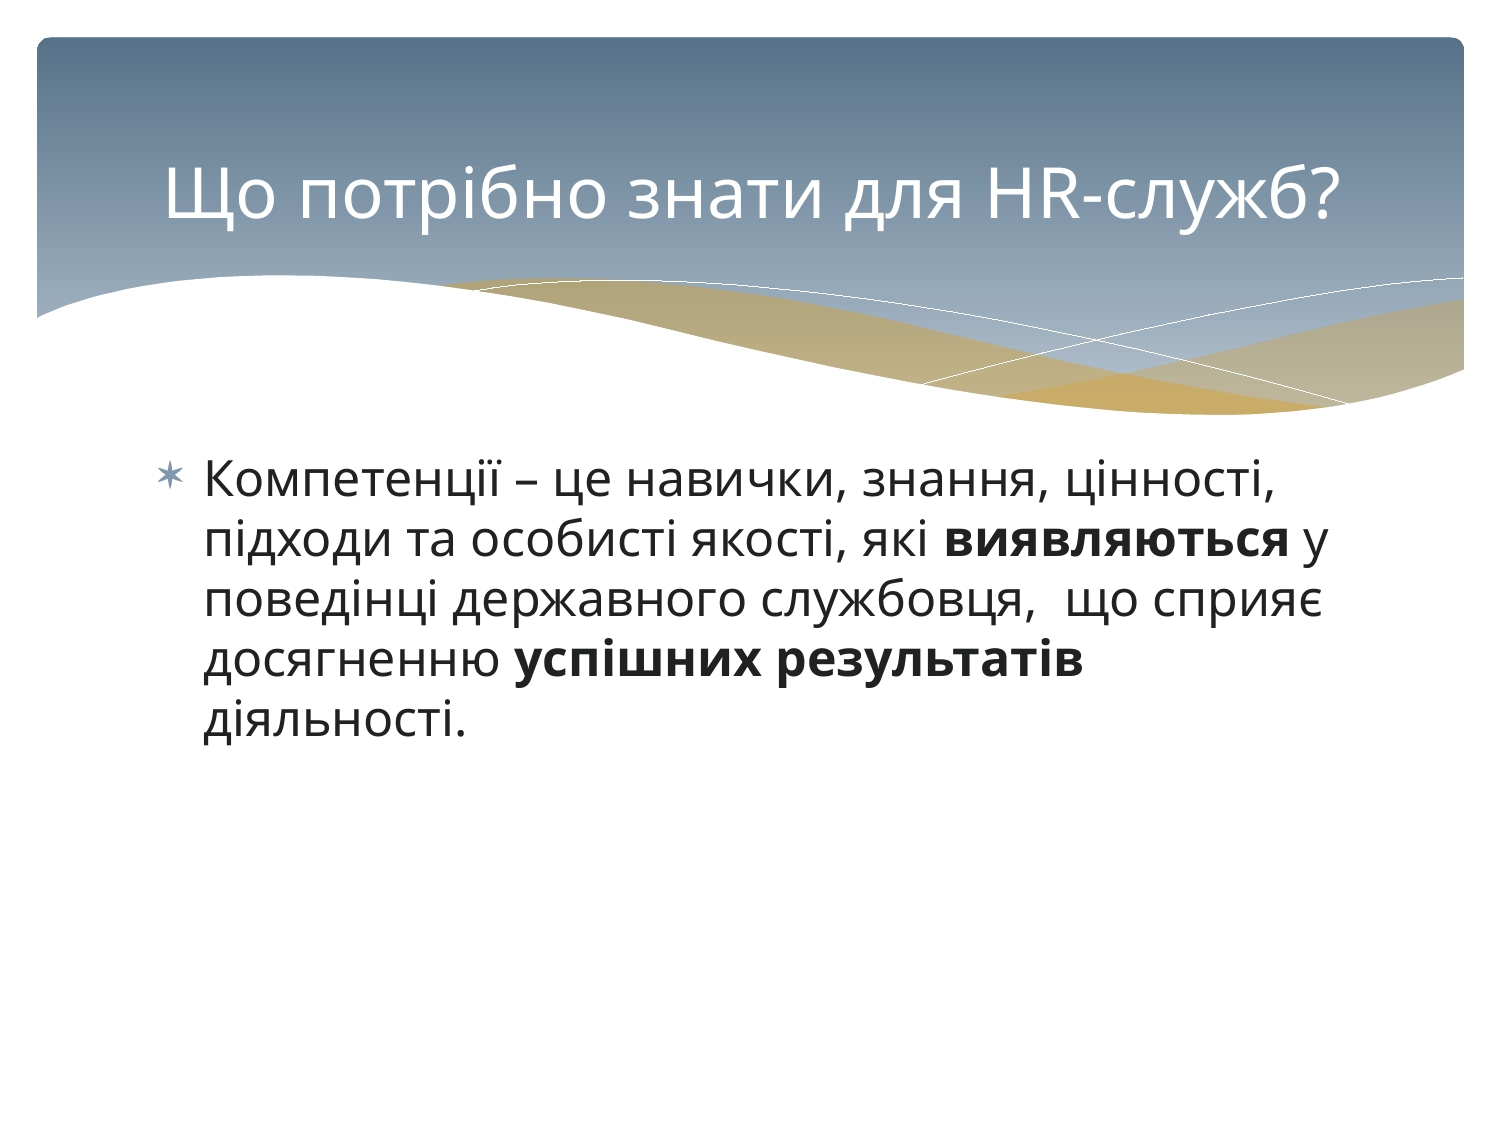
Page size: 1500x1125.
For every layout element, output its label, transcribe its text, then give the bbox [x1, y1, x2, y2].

title Що потрібно знати для HR-служб? [76, 54, 1427, 243]
list Компетенції – це навички, знання, цінності, підходи та особисті якості, які виявляються у поведінці державного службовця, що сприяє досягненню успішних результатів діяльності. [143, 438, 1359, 1005]
